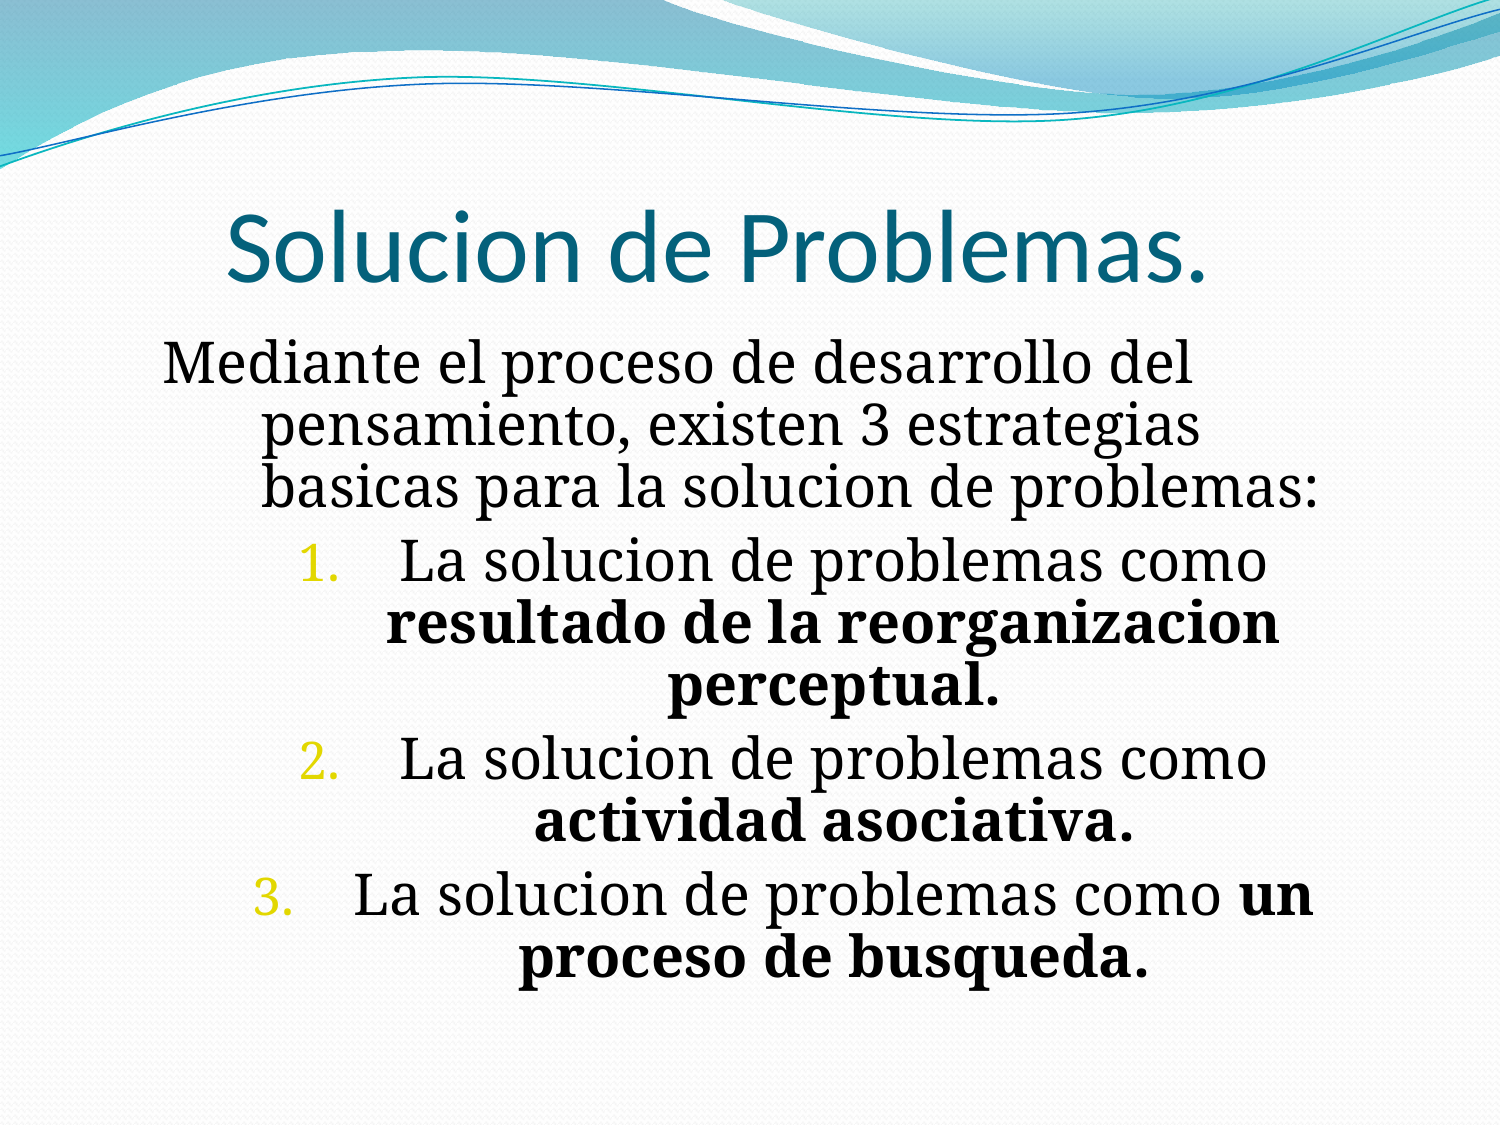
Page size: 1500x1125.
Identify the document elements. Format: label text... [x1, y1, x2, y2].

list Mediante el proceso de desarrollo del pensamiento, existen 3 estrategias basicas para la solucion de problemas: La solucion de problemas como resultado de la reorganizacion perceptual. La solucion de problemas como actividad asociativa. La solucion de problemas como un proceso de busqueda. [147, 326, 1423, 1002]
title Solucion de Problemas. [75, 115, 1425, 303]
